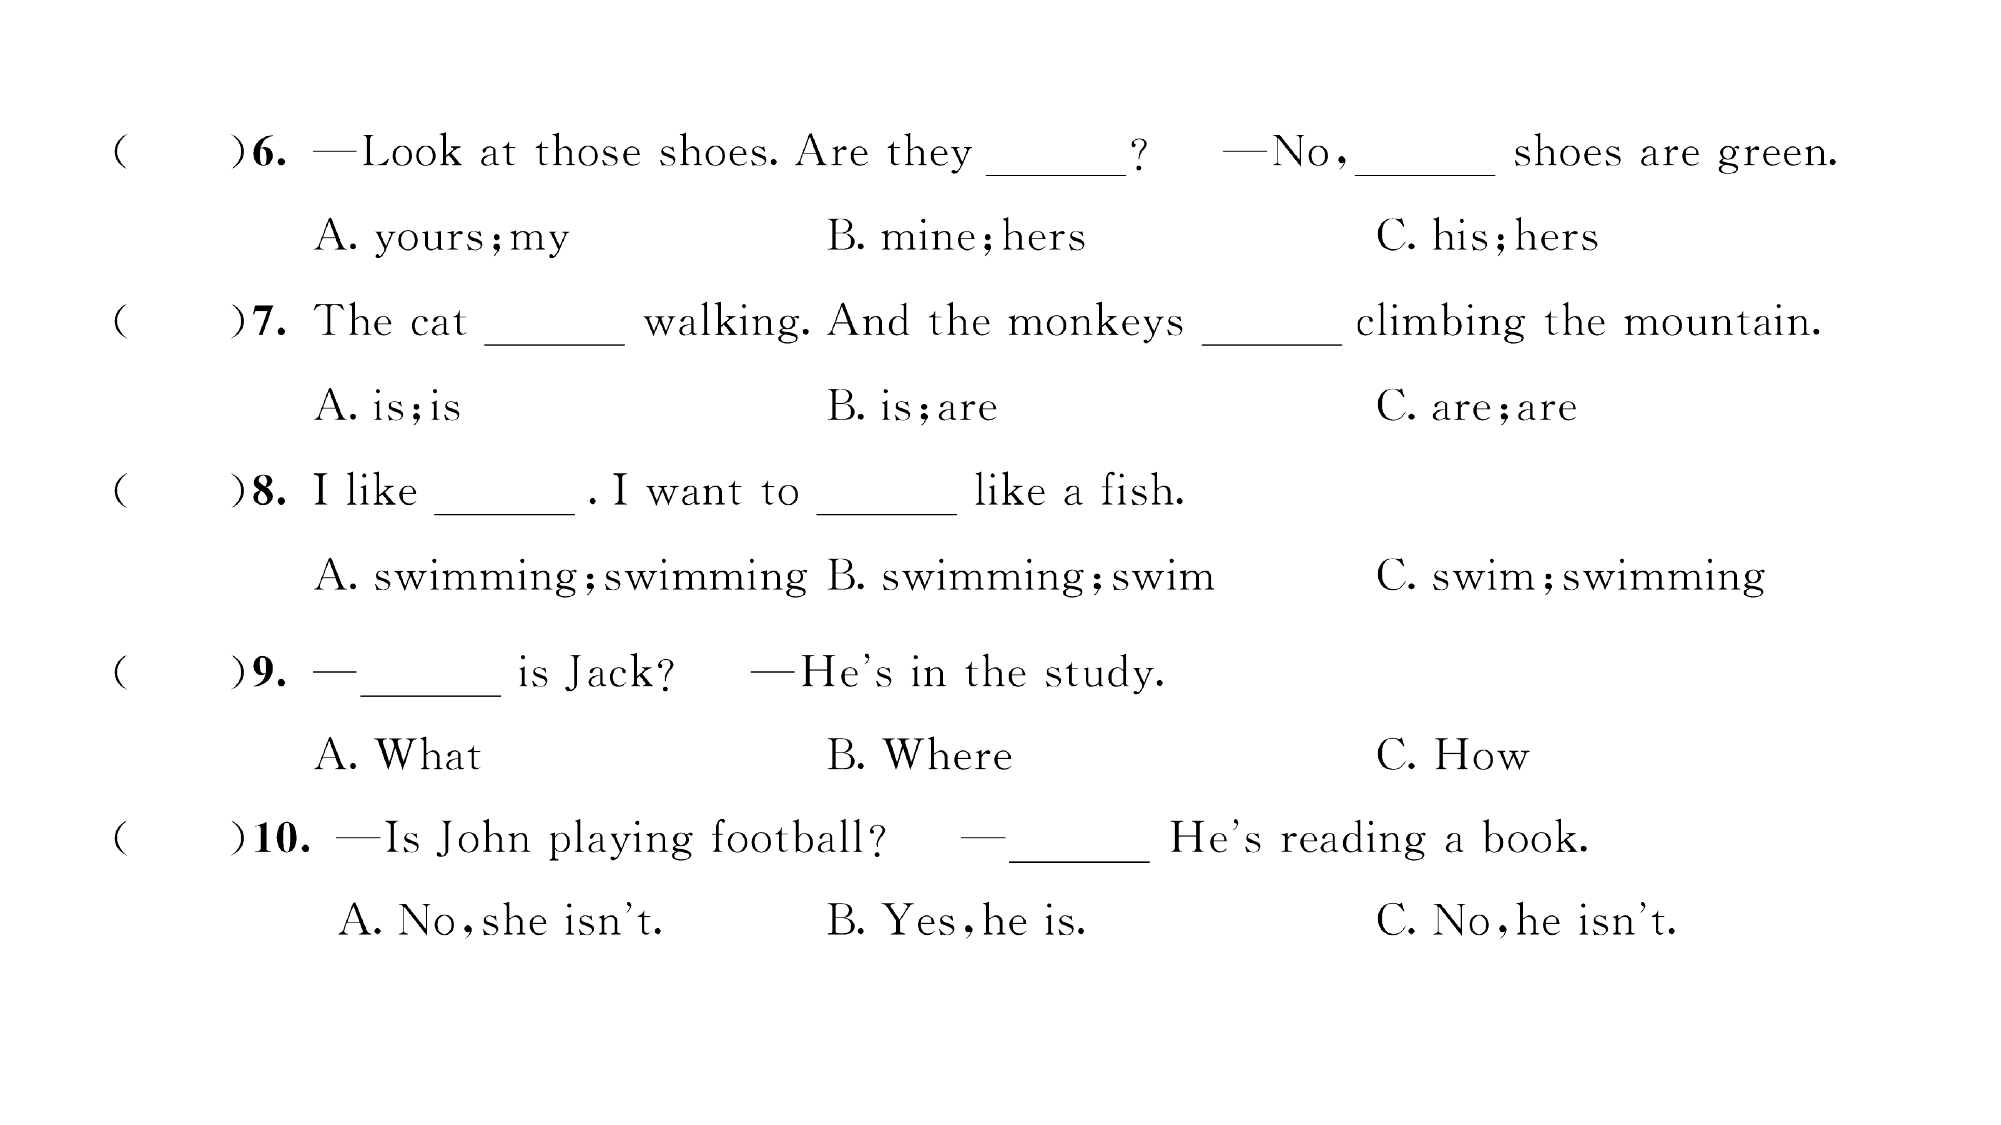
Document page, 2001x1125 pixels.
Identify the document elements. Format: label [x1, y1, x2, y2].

picture [110, 108, 2000, 958]
